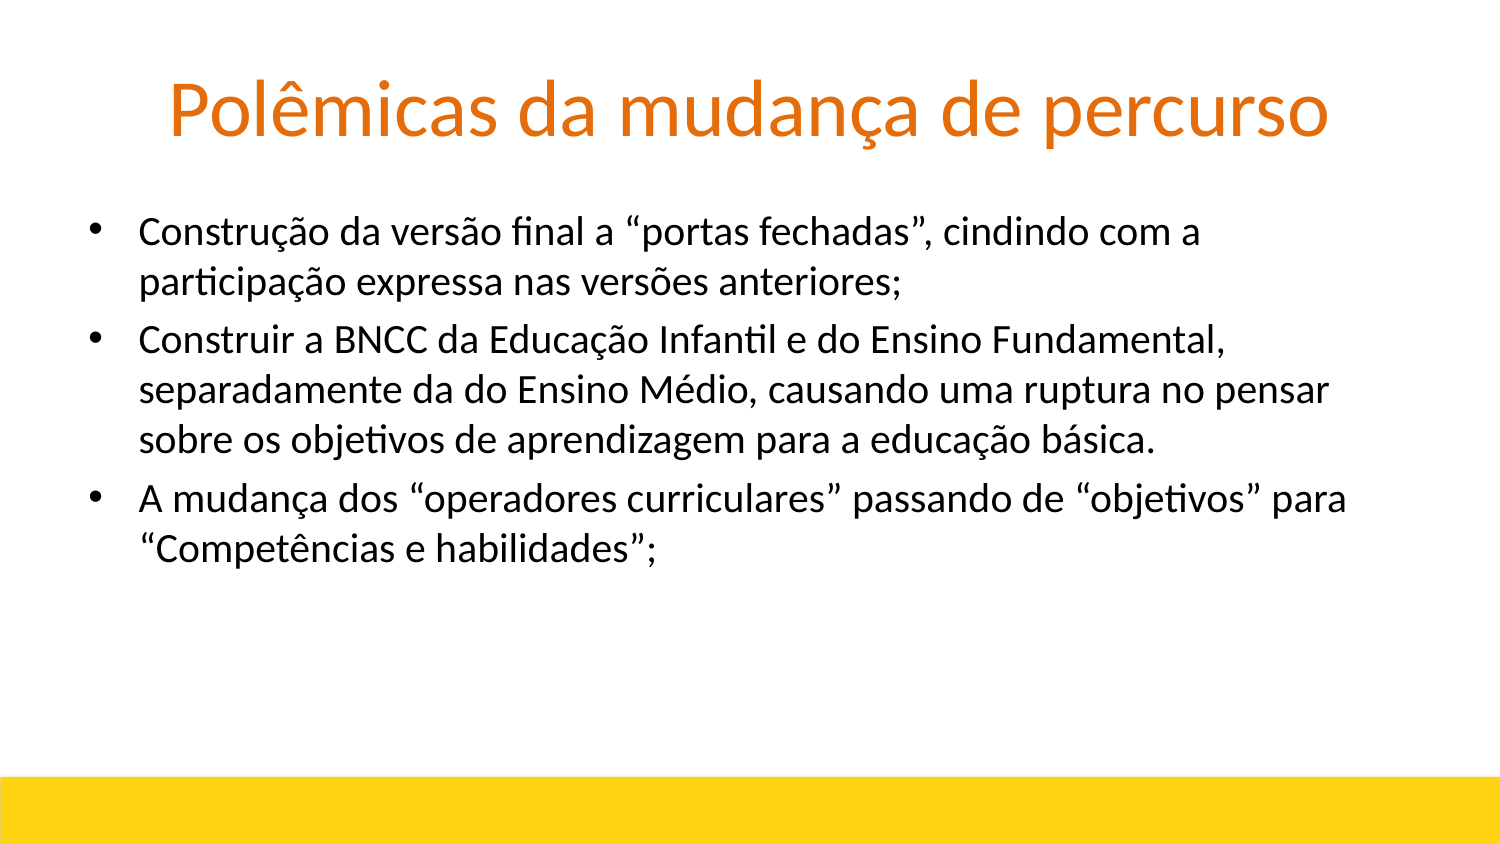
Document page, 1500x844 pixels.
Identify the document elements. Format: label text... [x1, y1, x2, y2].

text_box [0, 776, 1500, 844]
list Construção da versão final a “portas fechadas”, cindindo com a participação expressa nas versões anteriores; Construir a BNCC da Educação Infantil e do Ensino Fundamental, separadamente da do Ensino Médio, causando uma ruptura no pensar sobre os objetivos de aprendizagem para a educação básica. A mudança dos “operadores curriculares” passando de “objetivos” para “Competências e habilidades”; [75, 196, 1425, 754]
title Polêmicas da mudança de percurso [75, 33, 1425, 175]
